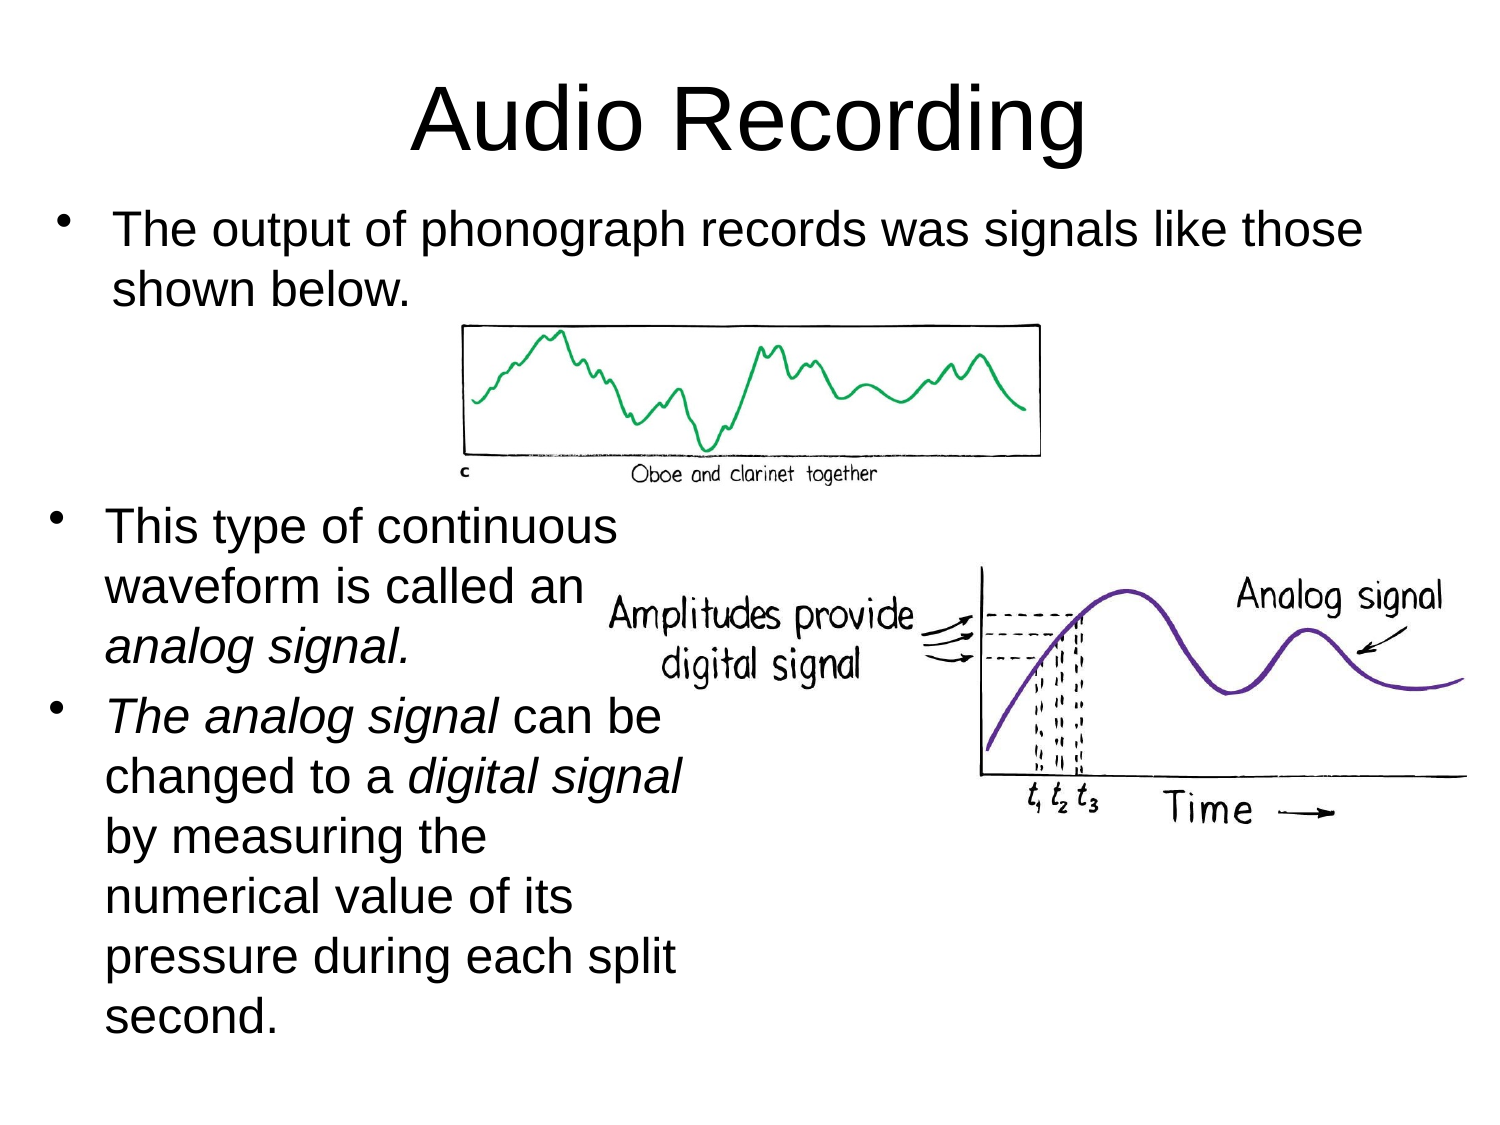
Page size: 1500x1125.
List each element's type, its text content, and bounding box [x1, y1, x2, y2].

picture [604, 562, 1470, 827]
text_box This type of continuous waveform is called an analog signal. The analog signal can be changed to a digital signal by measuring the numerical value of its pressure during each split second. [33, 485, 716, 1079]
title Audio Recording [75, 45, 1425, 183]
list The output of phonograph records was signals like those shown below. [40, 189, 1390, 337]
picture [457, 321, 1043, 487]
